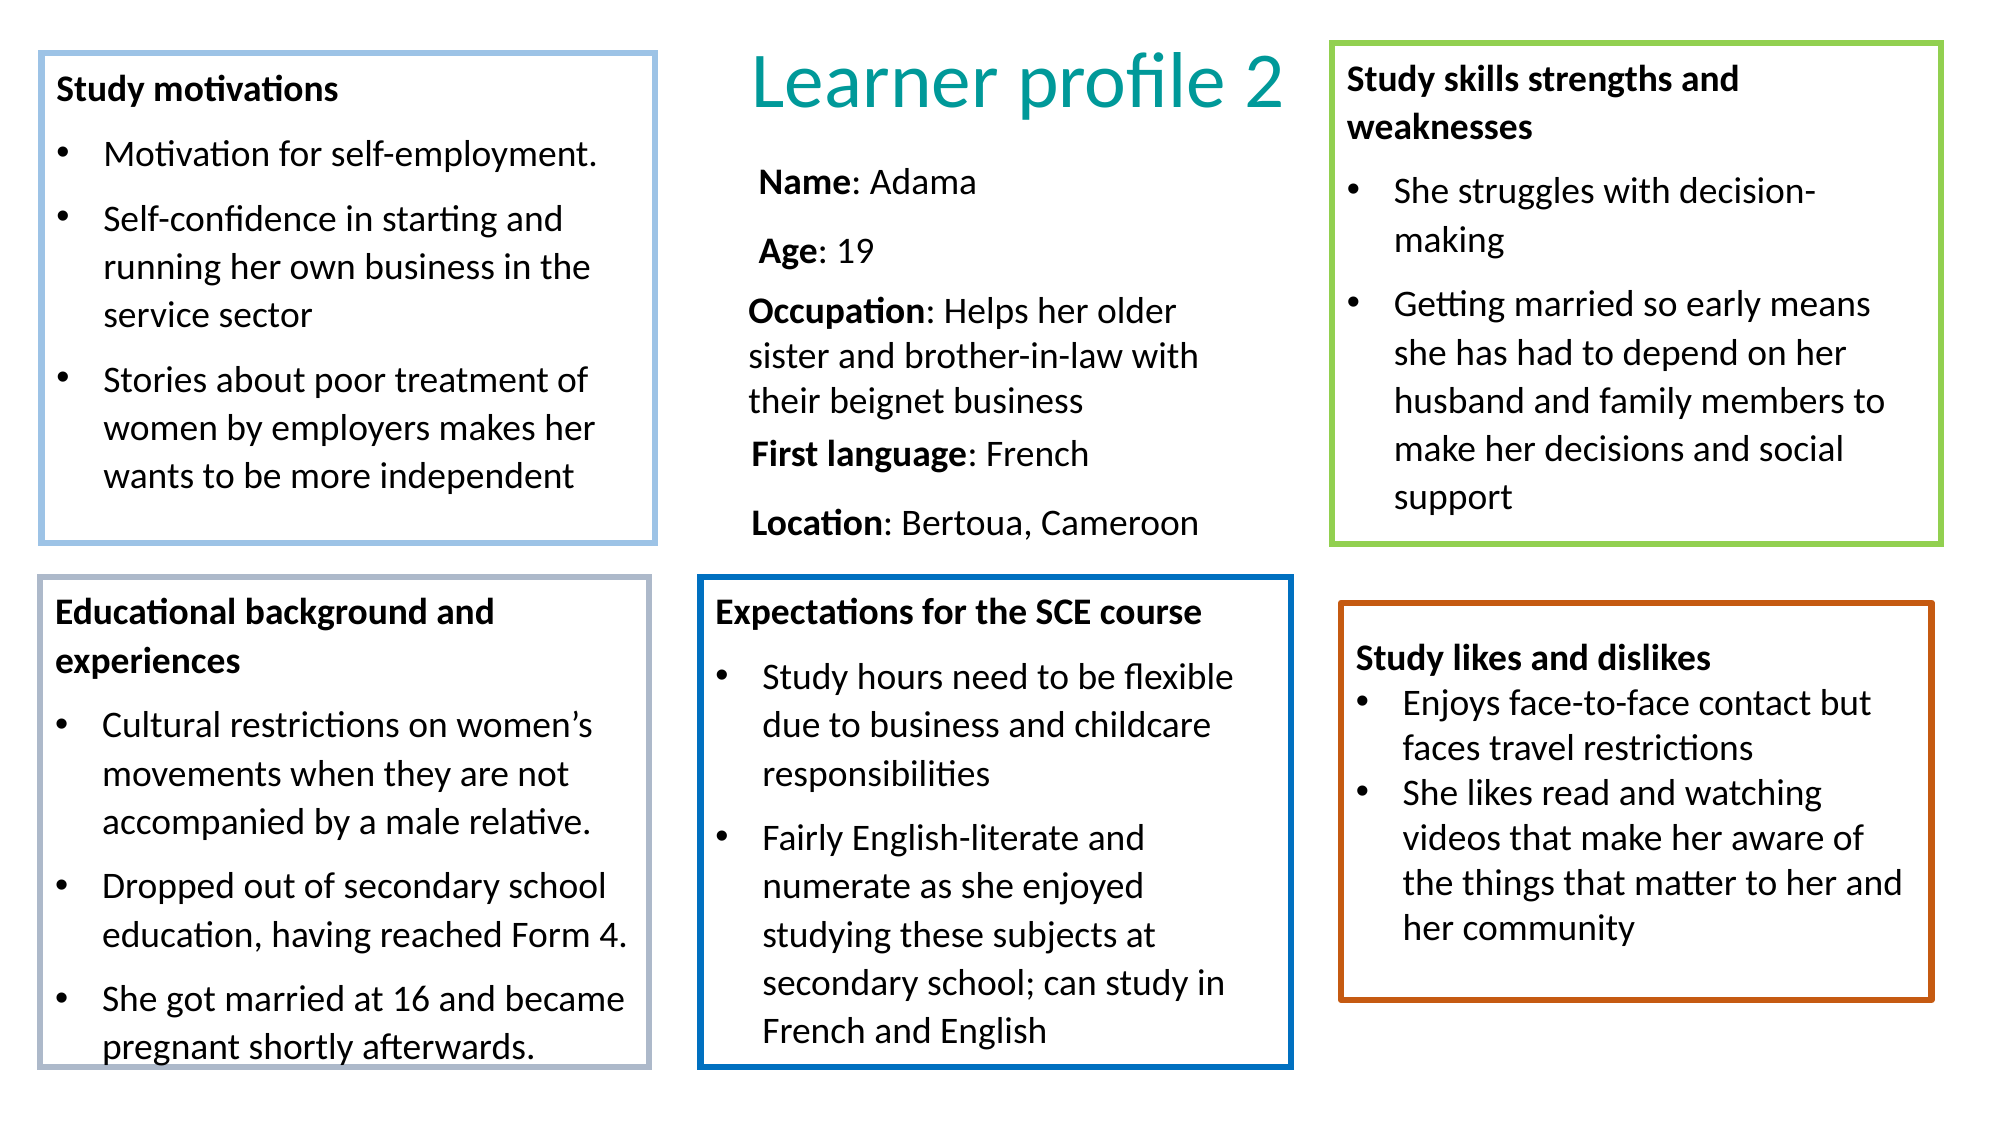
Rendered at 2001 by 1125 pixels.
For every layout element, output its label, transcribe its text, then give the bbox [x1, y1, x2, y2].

text_box Age: 19 [743, 218, 1220, 279]
text_box First language: French [736, 421, 1255, 482]
text_box Occupation: Helps her older sister and brother-in-law with their beignet business [733, 279, 1252, 429]
text_box Name: Adama [743, 149, 1309, 210]
text_box Study motivations Motivation for self-employment. Self-confidence in starting and running her own business in the service sector Stories about poor treatment of women by employers makes her wants to be more independent [41, 53, 656, 544]
text_box Study skills strengths and weaknesses She struggles with decision-making Getting married so early means she has had to depend on her husband and family members to make her decisions and social support [1331, 42, 1941, 544]
text_box Learner profile 2 [737, 32, 1301, 133]
text_box Educational background and experiences Cultural restrictions on women’s movements when they are not accompanied by a male relative. Dropped out of secondary school education, having reached Form 4. She got married at 16 and became pregnant shortly afterwards. [40, 576, 650, 1068]
text_box Expectations for the SCE course Study hours need to be flexible due to business and childcare responsibilities Fairly English-literate and numerate as she enjoyed studying these subjects at secondary school; can study in French and English [700, 576, 1291, 1068]
text_box Study likes and dislikes Enjoys face-to-face contact but faces travel restrictions She likes read and watching videos that make her aware of the things that matter to her and her community [1341, 602, 1932, 1000]
text_box Location: Bertoua, Cameroon [736, 490, 1255, 551]
